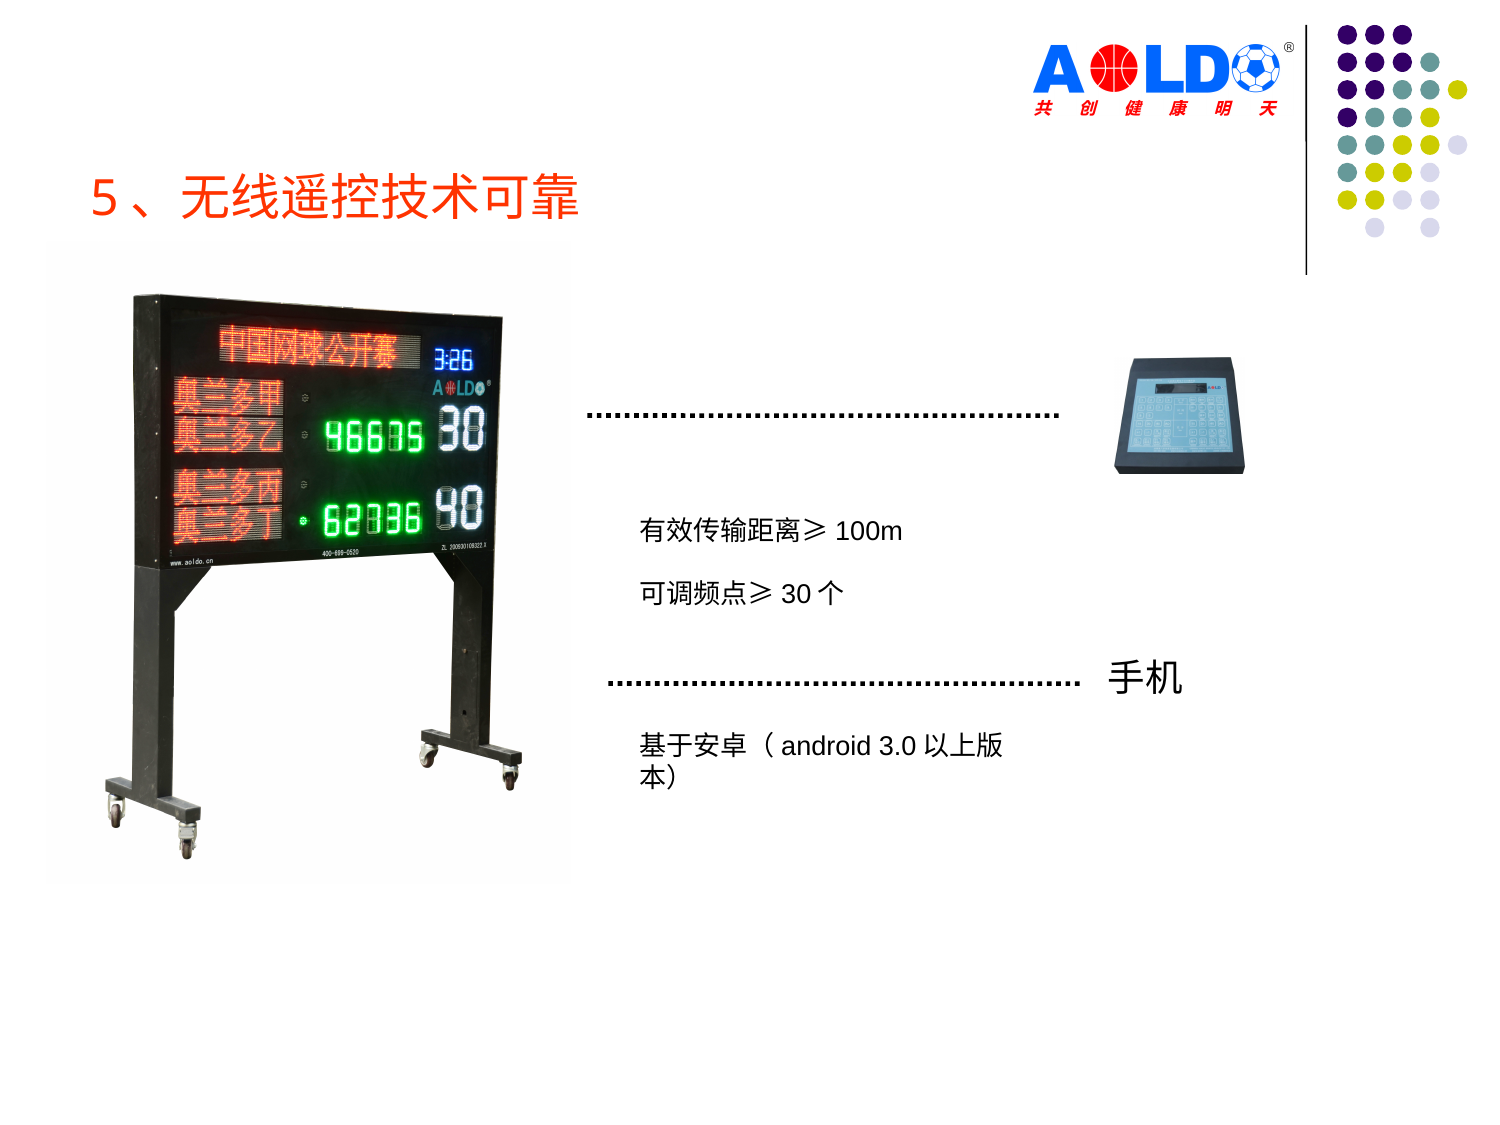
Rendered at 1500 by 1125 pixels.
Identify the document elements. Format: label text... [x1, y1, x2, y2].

title 5、无线遥控技术可靠 [74, 19, 1313, 233]
text_box 有效传输距离≥100m [624, 505, 988, 554]
picture [1113, 357, 1245, 474]
picture [1033, 42, 1294, 116]
picture [46, 240, 571, 885]
text_box 基于安卓（android 3.0以上版本） [624, 720, 1049, 801]
text_box 可调频点≥30个 [624, 569, 988, 617]
text_box 手机 [1093, 646, 1313, 707]
